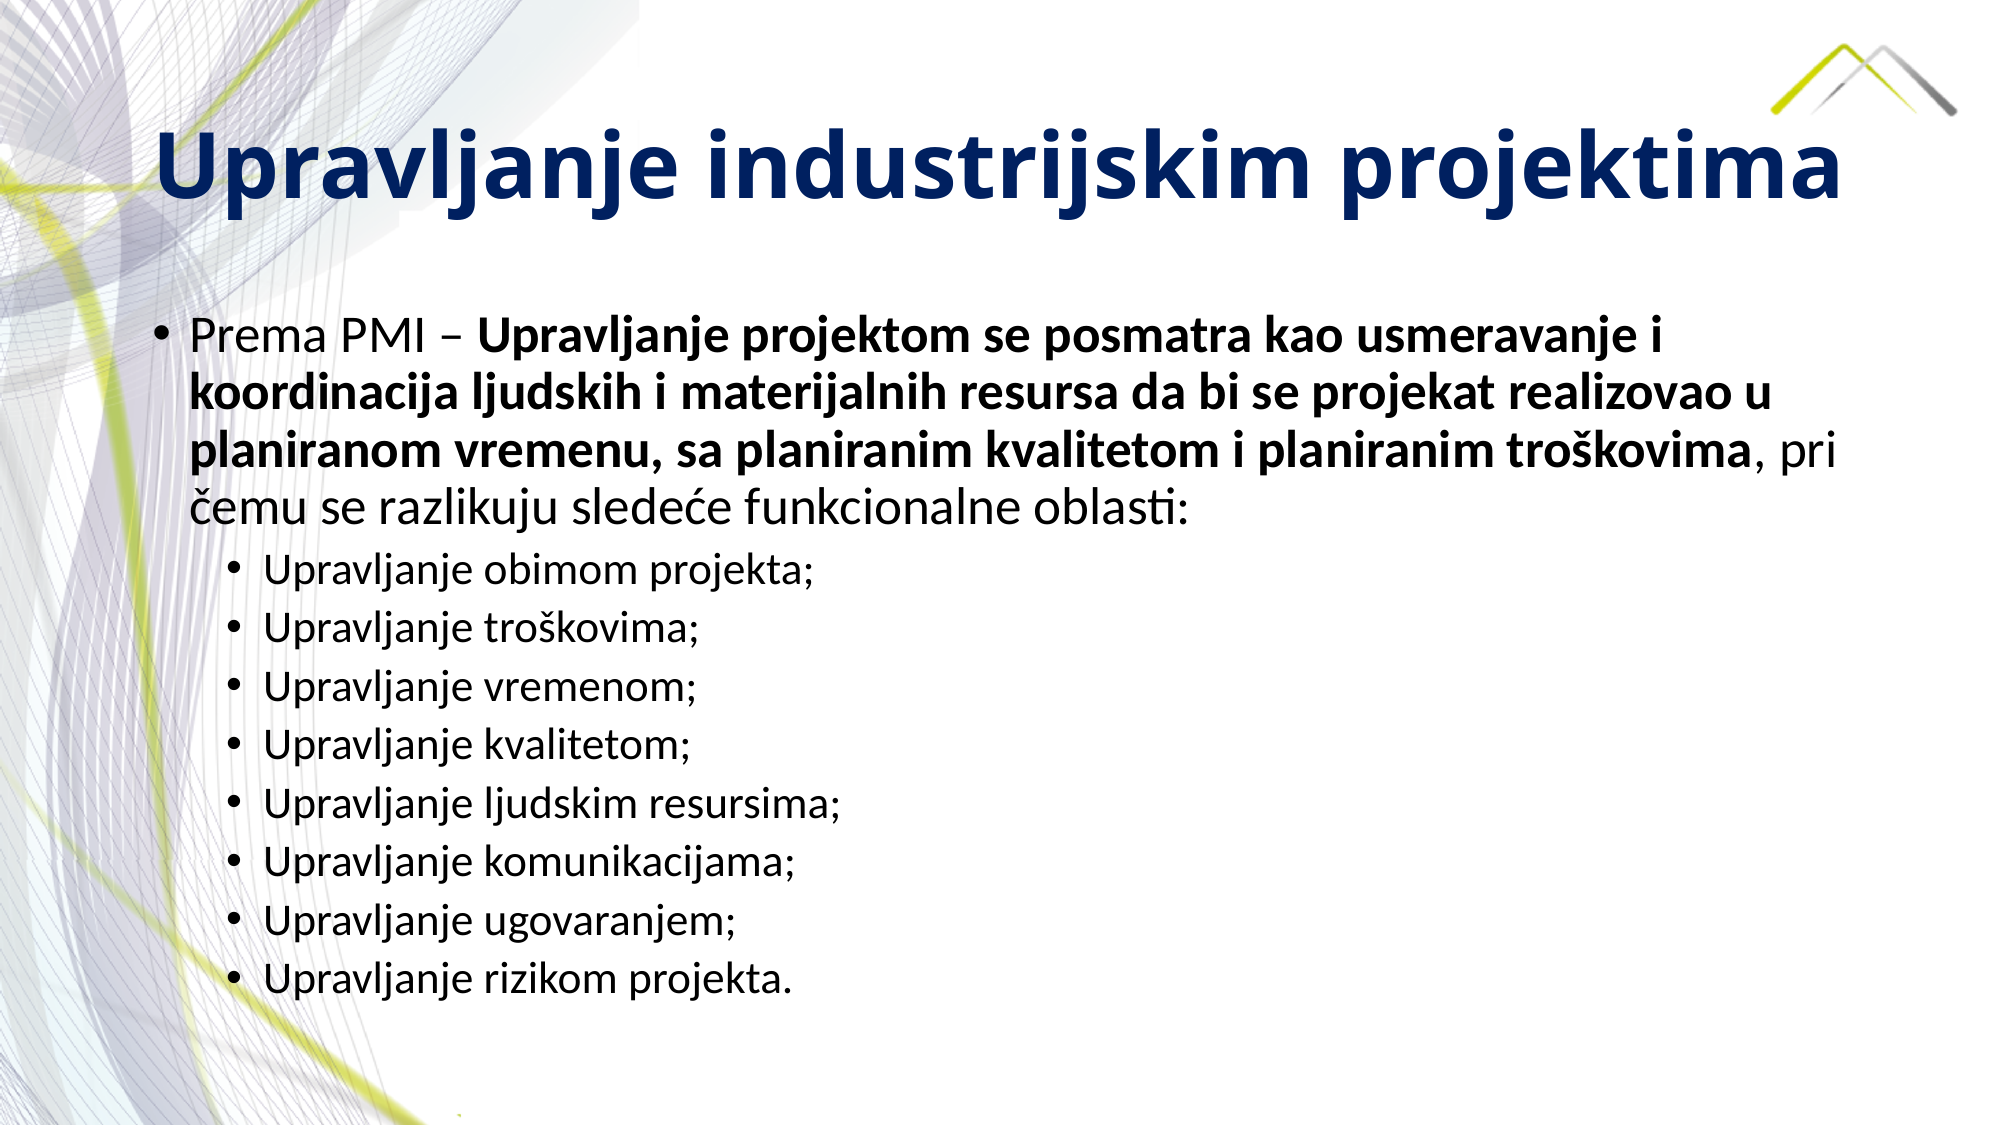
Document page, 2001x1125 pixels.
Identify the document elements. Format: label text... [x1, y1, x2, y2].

picture [1718, 0, 2000, 167]
title Upravljanje industrijskim projektima [137, 59, 1863, 278]
list Prema PMI – Upravljanje projektom se posmatra kao usmeravanje i koordinacija ljudskih i materijalnih resursa da bi se projekat realizovao u planiranom vremenu, sa planiranim kvalitetom i planiranim troškovima, pri čemu se razlikuju sledeće funkcionalne oblasti: Upravljanje obimom projekta; Upravljanje troškovima; Upravljanje vremenom; Upravljanje kvalitetom; Upravljanje ljudskim resursima; Upravljanje komunikacijama; Upravljanje ugovaranjem; Upravljanje rizikom projekta. [137, 299, 1863, 1014]
picture [0, 0, 661, 1125]
